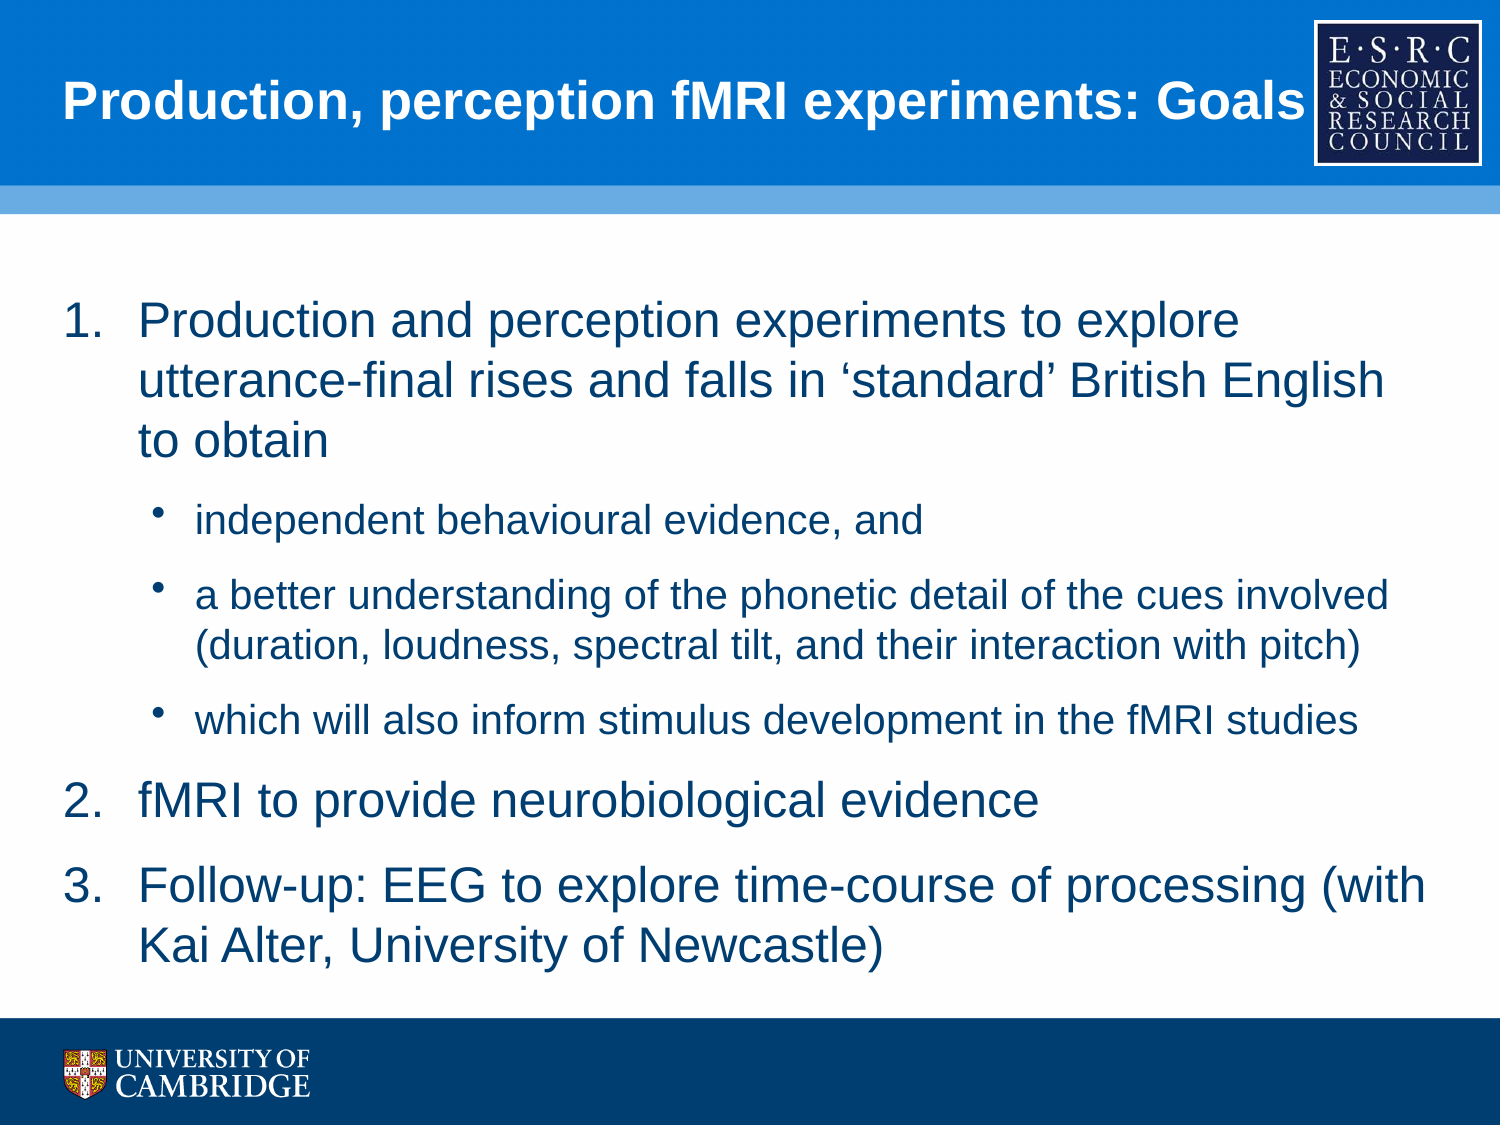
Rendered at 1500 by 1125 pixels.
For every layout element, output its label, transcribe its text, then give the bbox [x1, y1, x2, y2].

picture [0, 0, 1500, 1125]
title Production, perception fMRI experiments: Goals [62, 65, 1438, 136]
list Production and perception experiments to explore utterance-final rises and falls in ‘standard’ British English to obtain independent behavioural evidence, and a better understanding of the phonetic detail of the cues involved (duration, loudness, spectral tilt, and their interaction with pitch) which will also inform stimulus development in the fMRI studies fMRI to provide neurobiological evidence Follow-up: EEG to explore time-course of processing (with Kai Alter, University of Newcastle) [62, 287, 1437, 954]
